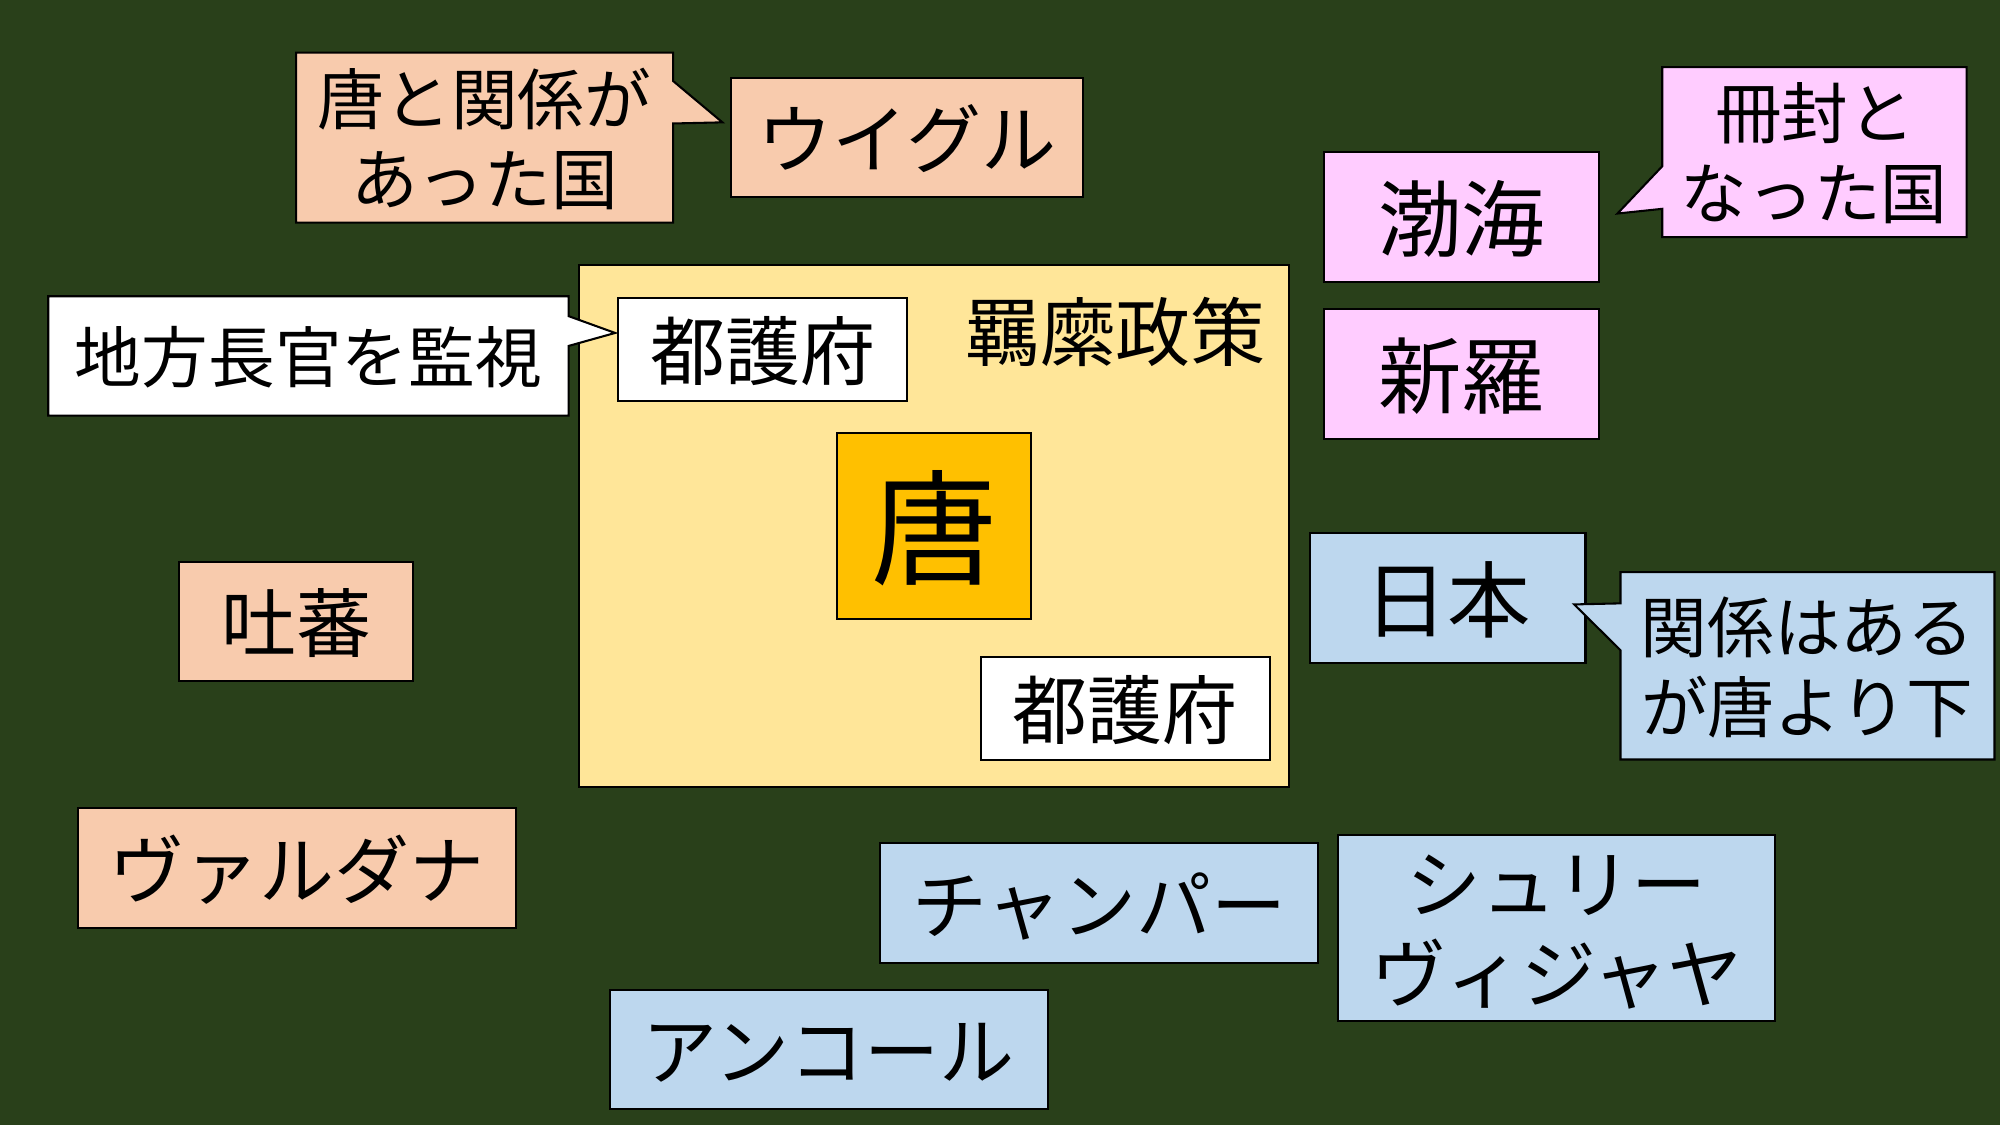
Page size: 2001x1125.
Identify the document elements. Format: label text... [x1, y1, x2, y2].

text_box ヴァルダナ [77, 807, 517, 929]
text_box 吐蕃 [178, 561, 414, 682]
text_box 羈縻政策 [951, 278, 1300, 384]
text_box 渤海 [1323, 151, 1600, 283]
text_box 関係はあるが唐より下 [1571, 571, 1996, 761]
text_box 地方長官を監視 [47, 295, 619, 417]
text_box 新羅 [1323, 308, 1600, 440]
text_box [578, 264, 1290, 788]
text_box シュリーヴィジャヤ [1337, 834, 1776, 1022]
text_box 冊封となった国 [1614, 66, 1968, 239]
text_box ウイグル [730, 77, 1084, 198]
text_box 唐 [836, 432, 1032, 620]
text_box 都護府 [980, 656, 1271, 761]
text_box チャンパー [879, 842, 1319, 964]
text_box アンコール [609, 989, 1049, 1110]
text_box 都護府 [617, 297, 908, 402]
text_box 日本 [1309, 532, 1587, 664]
text_box 唐と関係があった国 [295, 51, 726, 224]
